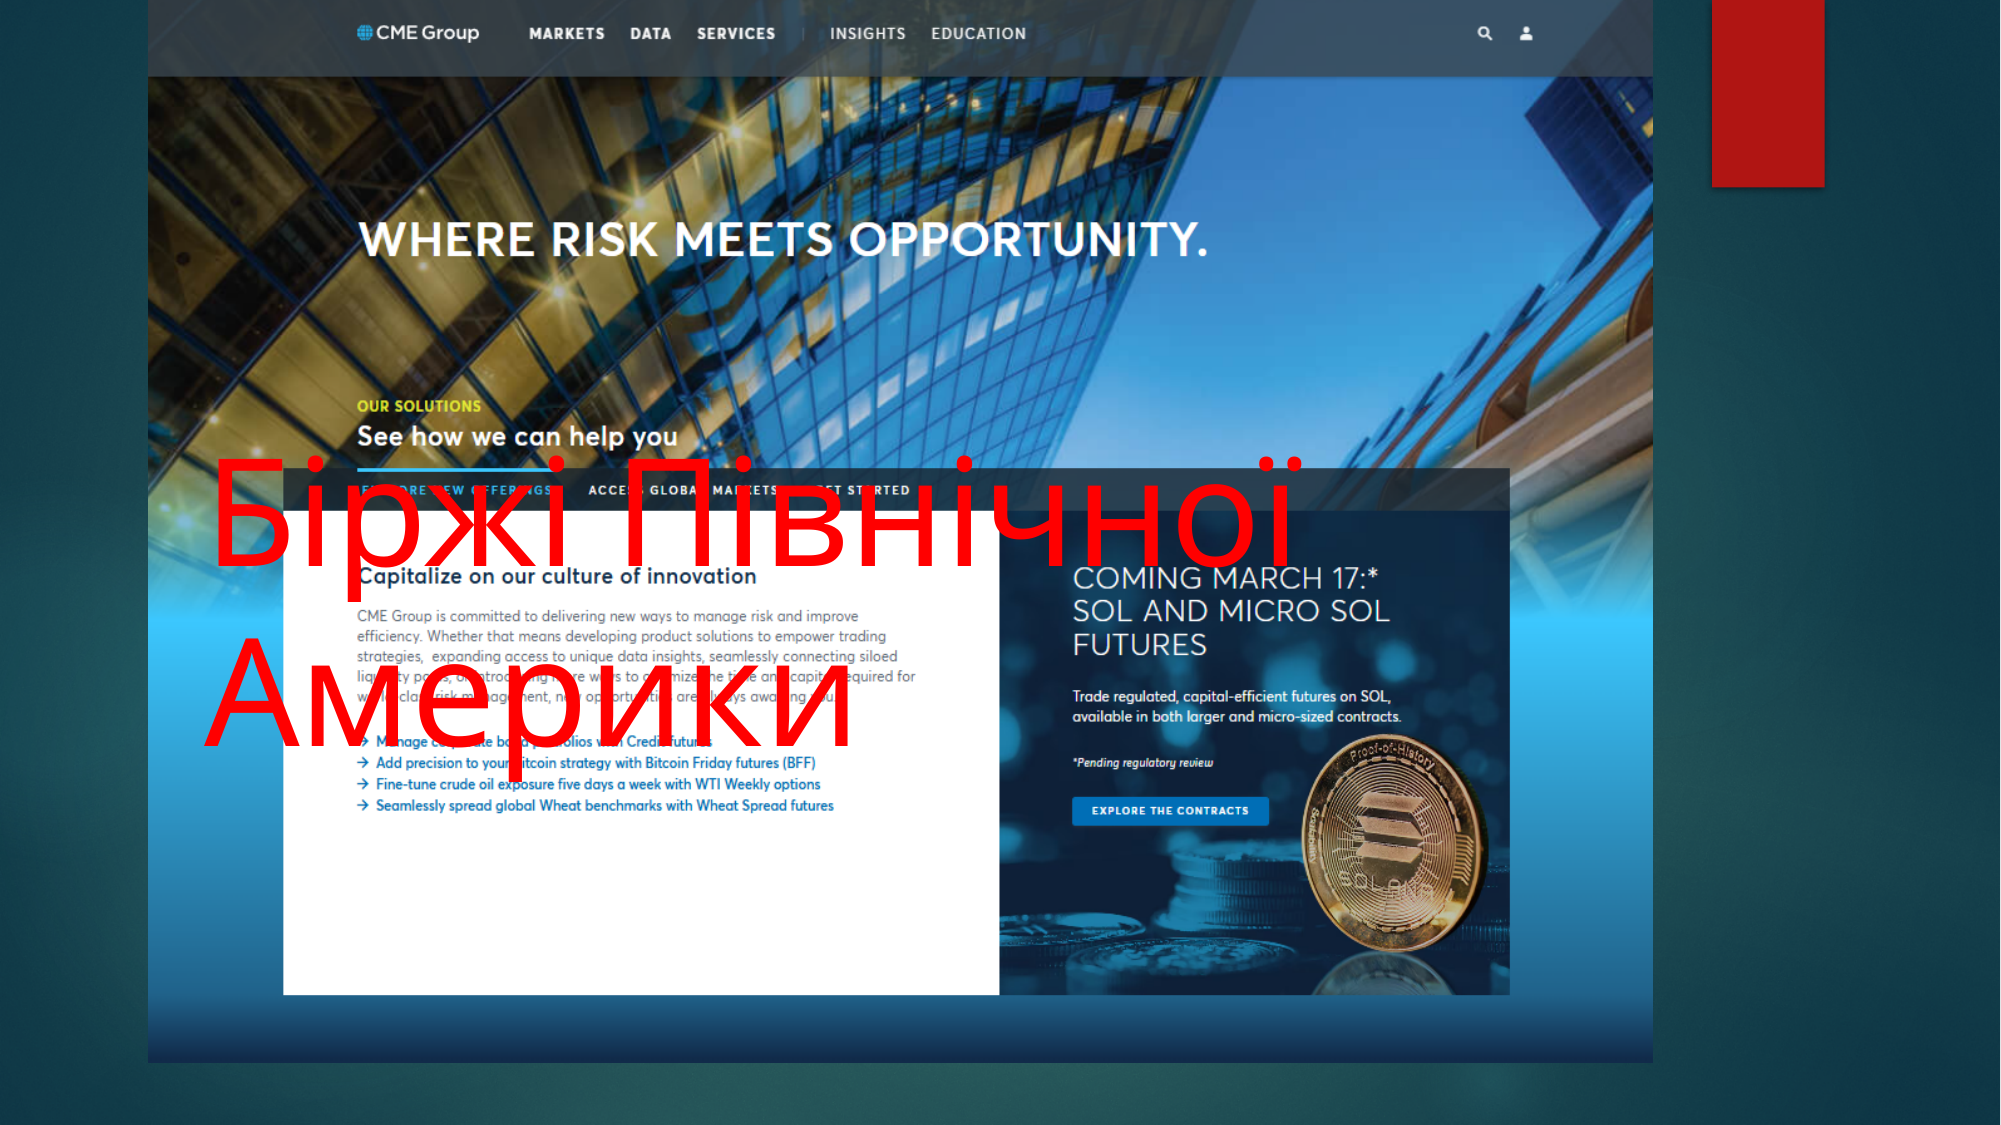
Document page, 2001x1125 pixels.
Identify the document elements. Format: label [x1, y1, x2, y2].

picture [0, 0, 1653, 1125]
